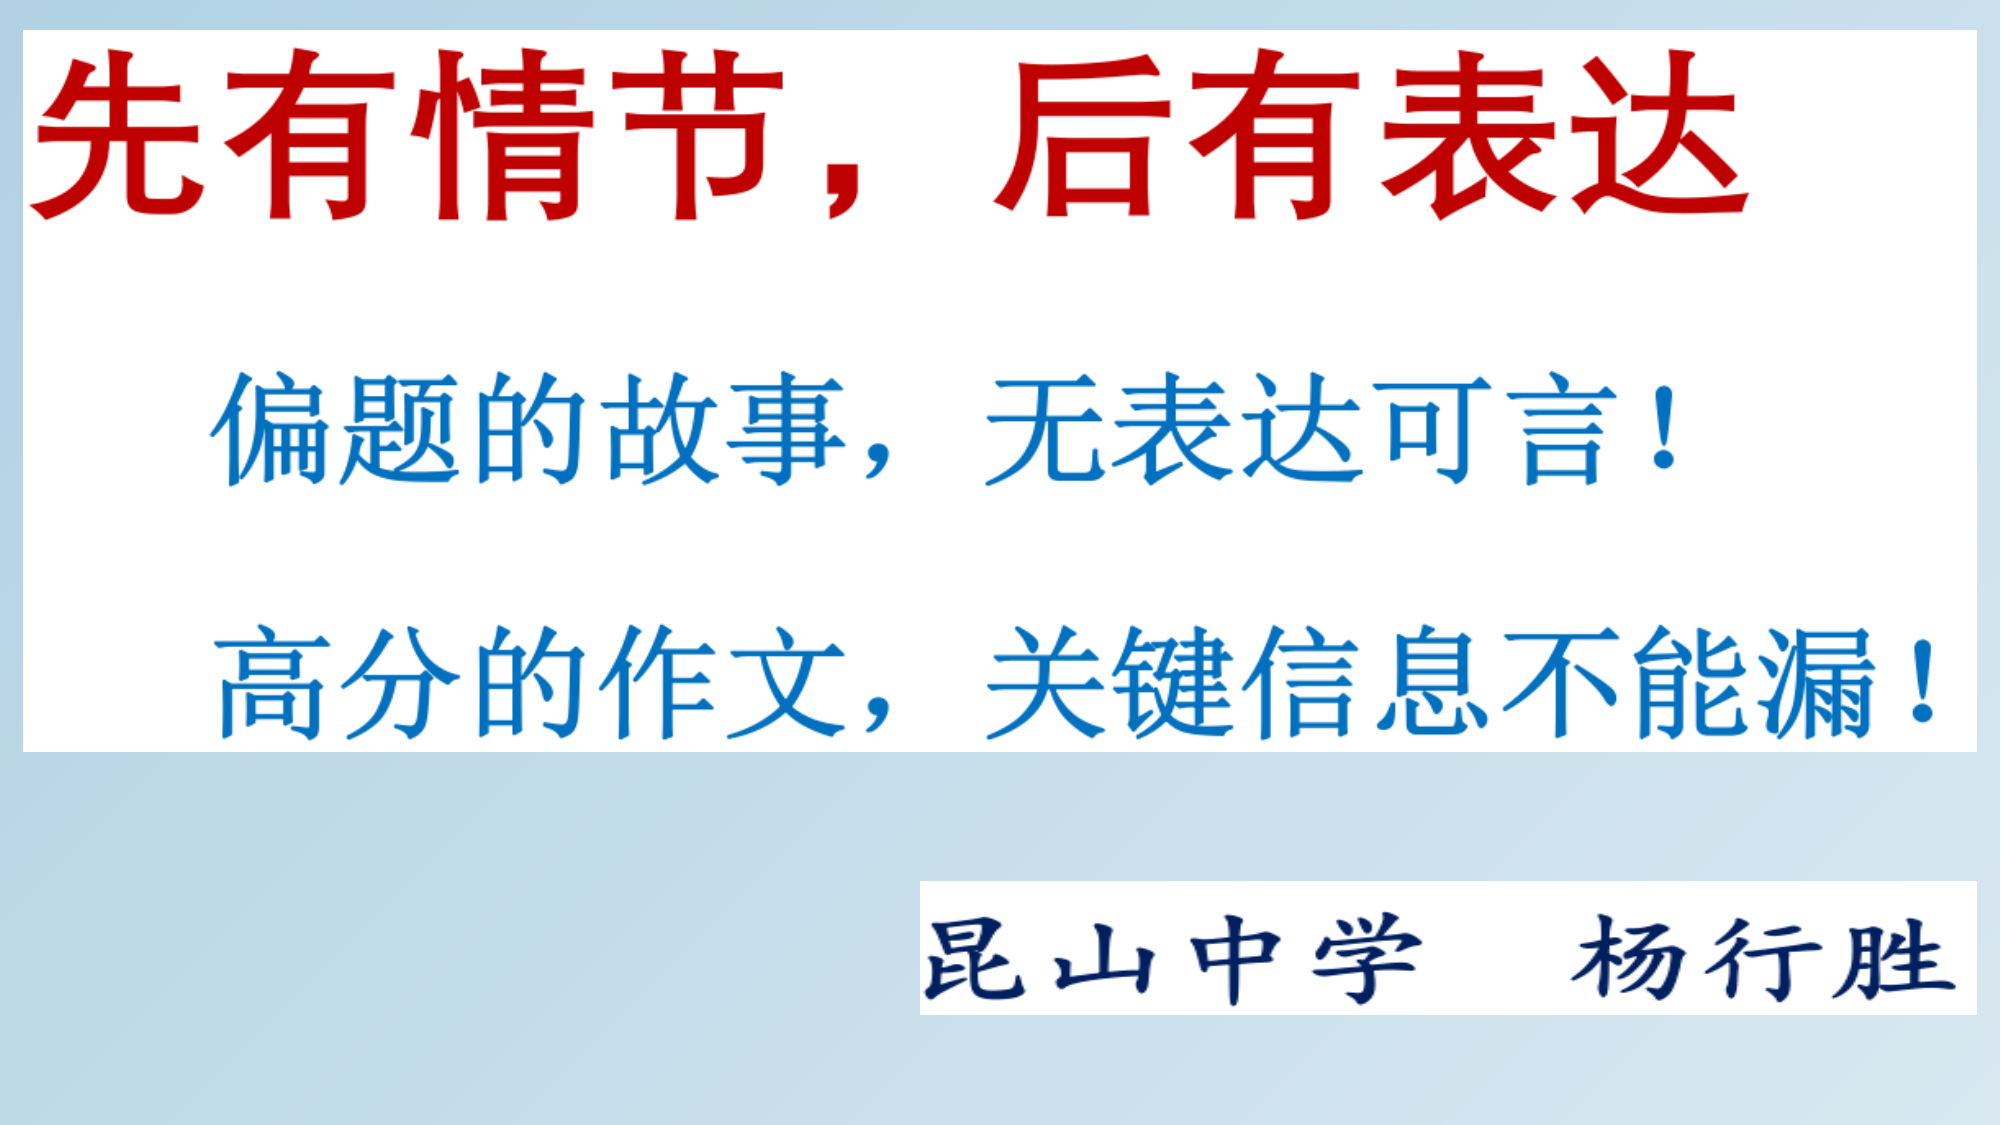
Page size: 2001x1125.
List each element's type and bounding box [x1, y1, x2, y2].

picture [920, 881, 1977, 1015]
picture [23, 30, 1977, 752]
